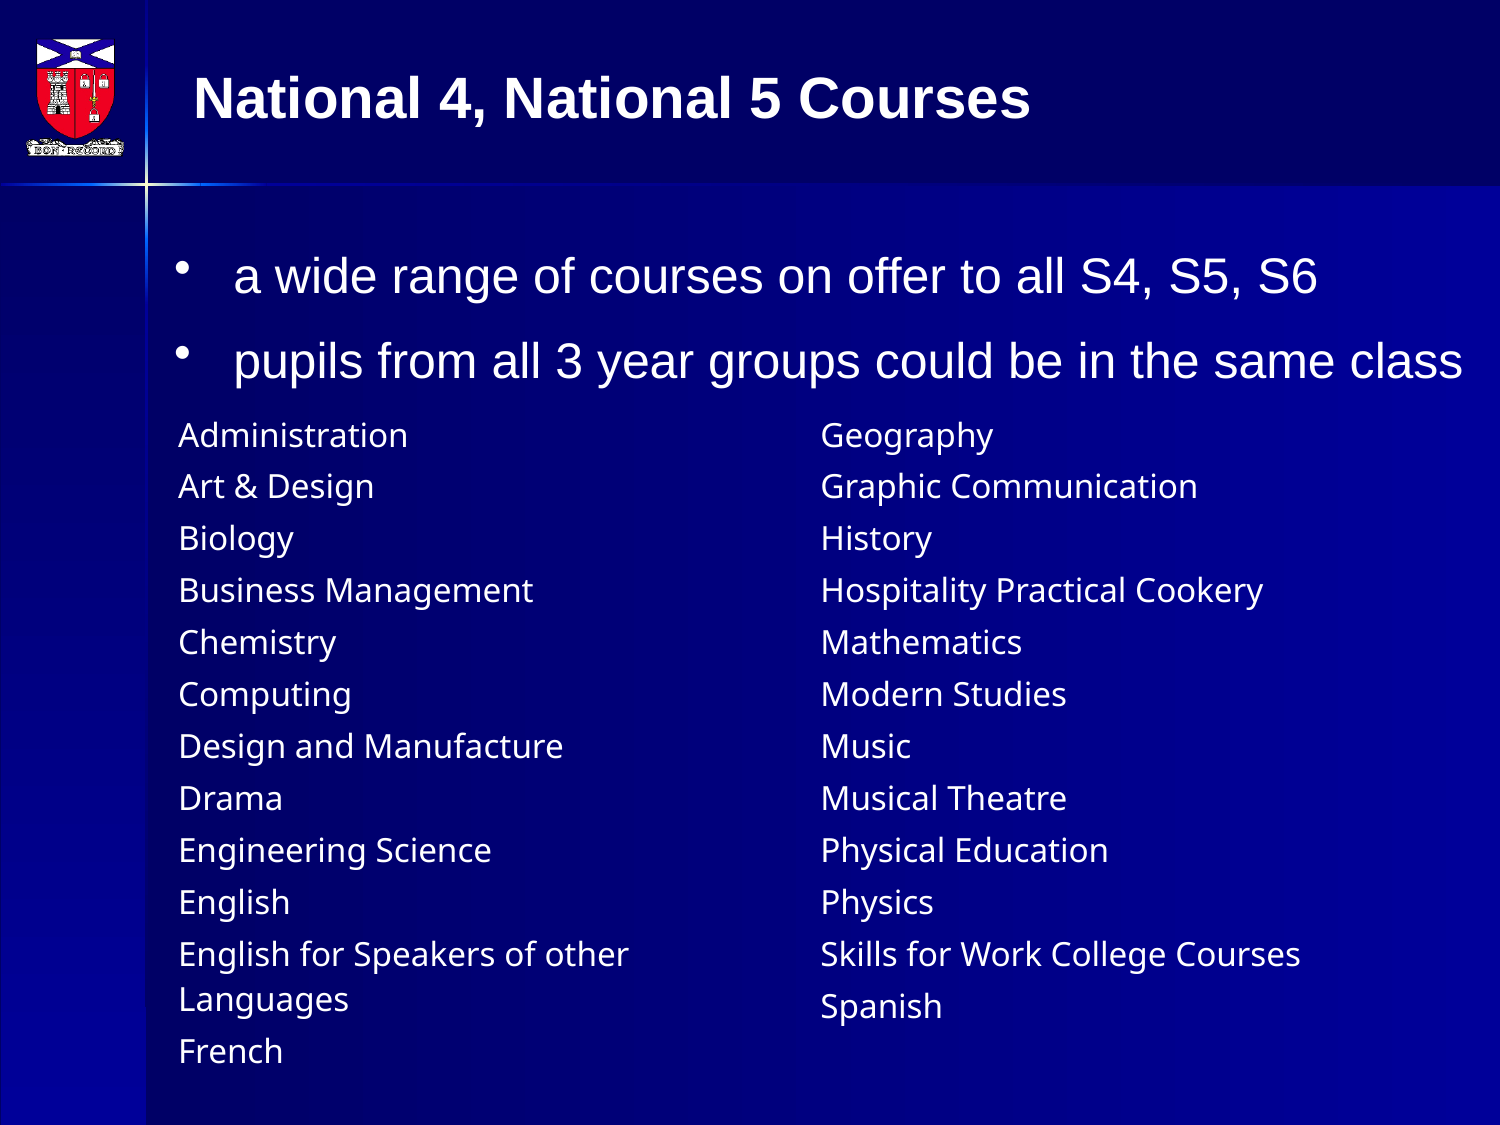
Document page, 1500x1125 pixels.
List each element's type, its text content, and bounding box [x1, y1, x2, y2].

table_header Administration Art & Design Biology Business Management Chemistry Computing Design and Manufacture Drama Engineering Science English English for Speakers of other Languages French [163, 404, 805, 1011]
text_box [373, 53, 1455, 139]
text_box a wide range of courses on offer to all S4, S5, S6 pupils from all 3 year groups could be in the same class [159, 236, 1500, 396]
picture [24, 37, 124, 157]
text_box National 4, National 5 Courses [178, 53, 1242, 138]
table_header Geography Graphic Communication History Hospitality Practical Cookery Mathematics Modern Studies Music Musical Theatre Physical Education Physics Skills for Work College Courses Spanish [805, 404, 1455, 1011]
